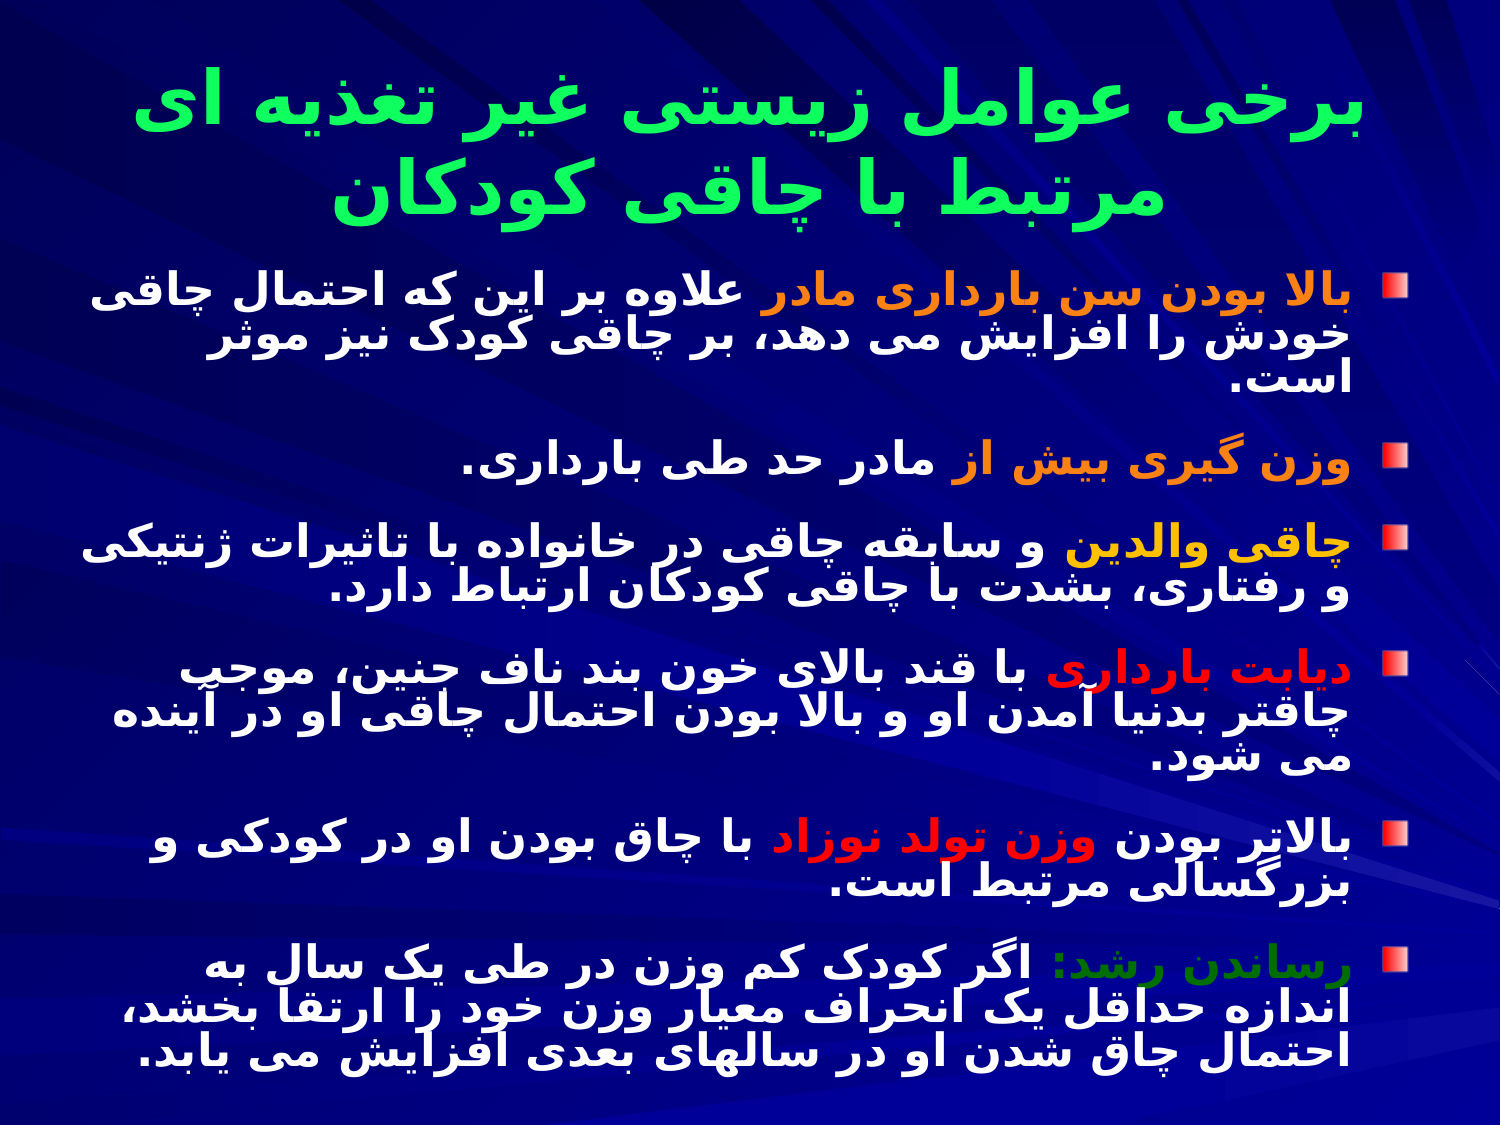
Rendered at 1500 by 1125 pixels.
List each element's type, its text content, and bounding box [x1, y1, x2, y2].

picture [1381, 441, 1411, 471]
list بالا بودن سن بارداری مادر علاوه بر این که احتمال چاقی خودش را افزایش می دهد، بر چاقی کودک نیز موثر است. وزن گیری بیش از مادر حد طی بارداری. چاقی والدین و سابقه چاقی در خانواده با تاثیرات ژنتیکی و رفتاری، بشدت با چاقی کودکان ارتباط دارد. دیابت بارداری با قند بالای خون بند ناف جنین، موجب چاقتر بدنیا آمدن او و بالا بودن احتمال چاقی او در آینده می شود. بالاتر بودن وزن تولد نوزاد با چاق بودن او در کودکی و بزرگسالی مرتبط است. رساندن رشد: اگر کودک کم وزن در طی یک سال به اندازه حداقل یک انحراف معیار وزن خود را ارتقا بخشد، احتمال چاق شدن او در سالهای بعدی افزایش می یابد. [52, 262, 1426, 1071]
title برخی عوامل زیستی غیر تغذیه ای مرتبط با چاقی کودکان [74, 45, 1426, 234]
picture [1381, 819, 1411, 849]
picture [1381, 649, 1411, 679]
picture [1381, 523, 1411, 553]
picture [1381, 271, 1411, 301]
picture [1381, 945, 1411, 975]
